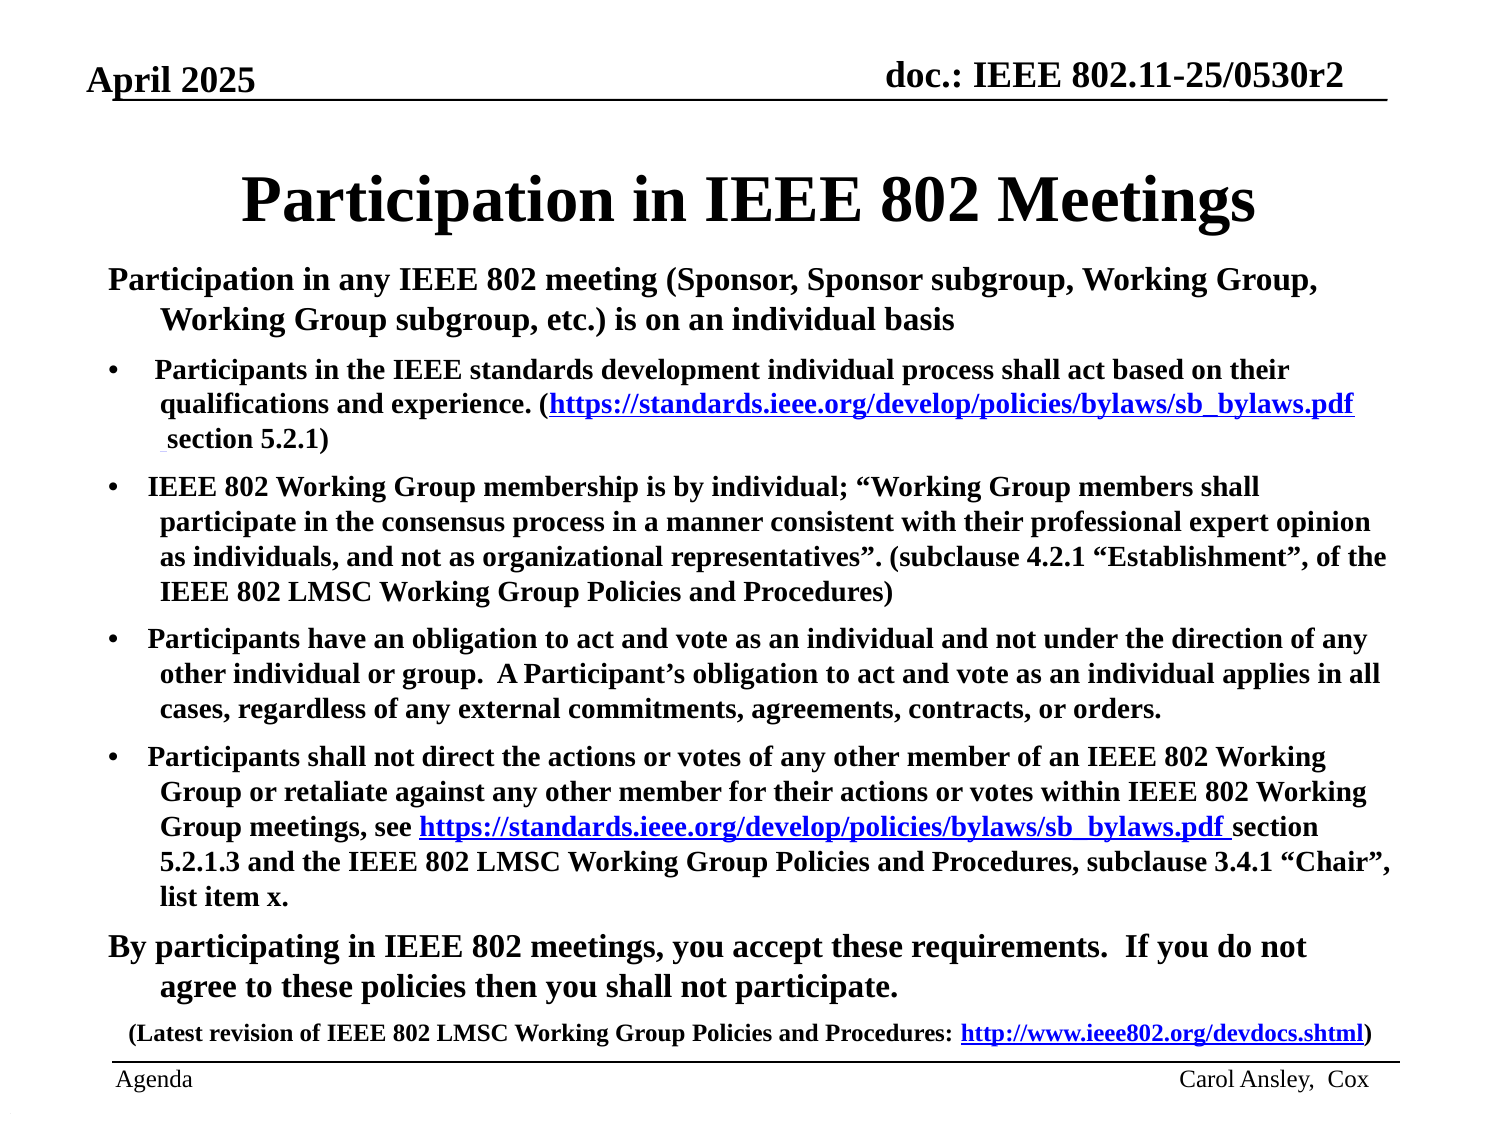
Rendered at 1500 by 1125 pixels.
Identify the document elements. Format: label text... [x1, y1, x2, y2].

text_box Participation in any IEEE 802 meeting (Sponsor, Sponsor subgroup, Working Group, Working Group subgroup, etc.) is on an individual basis • Participants in the IEEE standards development individual process shall act based on their qualifications and experience. (https://standards.ieee.org/develop/policies/bylaws/sb_bylaws.pdf section 5.2.1) • IEEE 802 Working Group membership is by individual; “Working Group members shall participate in the consensus process in a manner consistent with their professional expert opinion as individuals, and not as organizational representatives”. (subclause 4.2.1 “Establishment”, of the IEEE 802 LMSC Working Group Policies and Procedures) • Participants have an obligation to act and vote as an individual and not under the direction of any other individual or group. A Participant’s obligation to act and vote as an individual applies in all cases, regardless of any external commitments, agreements, contracts, or orders. • Participants shall not direct the actions or votes of any other member of an IEEE 802 Working Group or retaliate against any other member for their actions or votes within IEEE 802 Working Group meetings, see https://standards.ieee.org/develop/policies/bylaws/sb_bylaws.pdf section 5.2.1.3 and the IEEE 802 LMSC Working Group Policies and Procedures, subclause 3.4.1 “Chair”, list item x. By participating in IEEE 802 meetings, you accept these requirements. If you do not agree to these policies then you shall not participate. (Latest revision of IEEE 802 LMSC Working Group Policies and Procedures: http://www.ieee802.org/devdocs.shtml) [99, 249, 1400, 1055]
text_box Participation in IEEE 802 Meetings [112, 147, 1388, 243]
